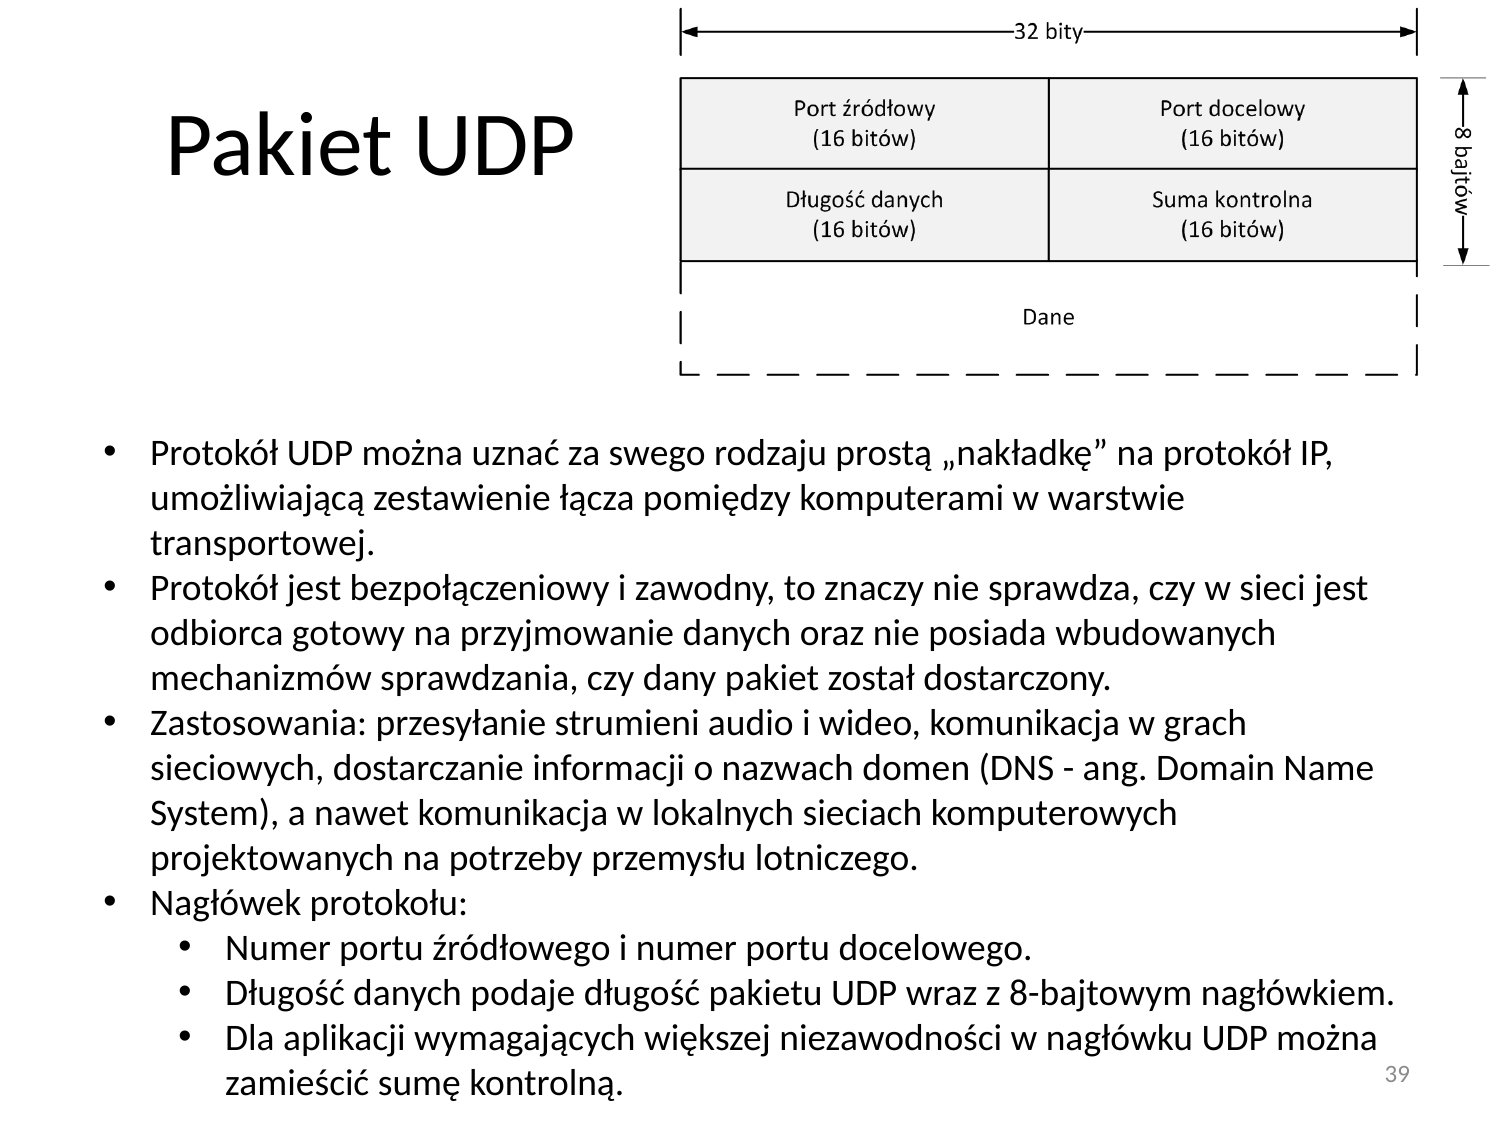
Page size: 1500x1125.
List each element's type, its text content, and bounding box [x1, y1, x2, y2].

picture [678, 6, 1490, 376]
text_box Protokół UDP można uznać za swego rodzaju prostą „nakładkę” na protokół IP, umożliwiającą zestawienie łącza pomiędzy komputerami w warstwie transportowej. Protokół jest bezpołączeniowy i zawodny, to znaczy nie sprawdza, czy w sieci jest odbiorca gotowy na przyjmowanie danych oraz nie posiada wbudowanych mechanizmów sprawdzania, czy dany pakiet został dostarczony. Zastosowania: przesyłanie strumieni audio i wideo, komunikacja w grach sieciowych, dostarczanie informacji o nazwach domen (DNS - ang. Domain Name System), a nawet komunikacja w lokalnych sieciach komputerowych projektowanych na potrzeby przemysłu lotniczego. Nagłówek protokołu: Numer portu źródłowego i numer portu docelowego. Długość danych podaje długość pakietu UDP wraz z 8-bajtowym nagłówkiem. Dla aplikacji wymagających większej niezawodności w nagłówku UDP można zamieścić sumę kontrolną. [88, 420, 1425, 1111]
title Pakiet UDP [75, 45, 668, 233]
